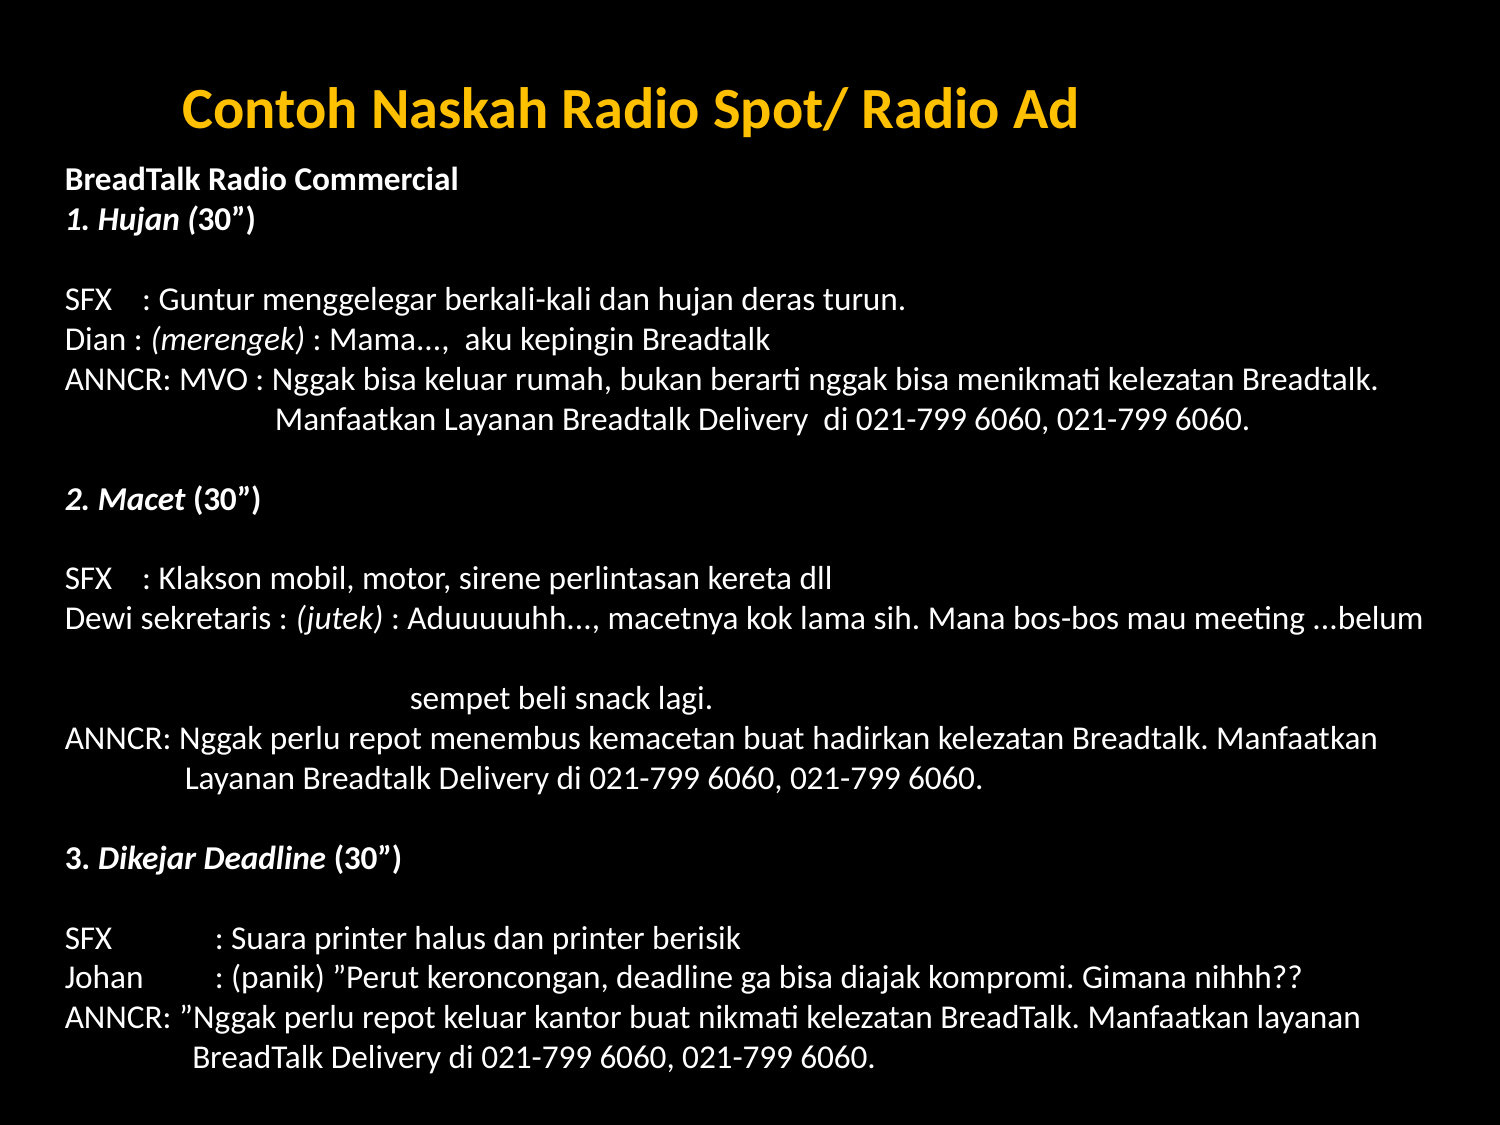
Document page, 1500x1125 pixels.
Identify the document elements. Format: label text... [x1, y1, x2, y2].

text_box BreadTalk Radio Commercial 1. Hujan (30”) SFX : Guntur menggelegar berkali-kali dan hujan deras turun. Dian : (merengek) : Mama..., aku kepingin Breadtalk ANNCR: MVO : Nggak bisa keluar rumah, bukan berarti nggak bisa menikmati kelezatan Breadtalk. Manfaatkan Layanan Breadtalk Delivery di 021-799 6060, 021-799 6060. 2. Macet (30”) SFX : Klakson mobil, motor, sirene perlintasan kereta dll Dewi sekretaris : (jutek) : Aduuuuuhh..., macetnya kok lama sih. Mana bos-bos mau meeting ...belum sempet beli snack lagi. ANNCR: Nggak perlu repot menembus kemacetan buat hadirkan kelezatan Breadtalk. Manfaatkan Layanan Breadtalk Delivery di 021-799 6060, 021-799 6060. 3. Dikejar Deadline (30”) SFX : Suara printer halus dan printer berisik Johan : (panik) ”Perut keroncongan, deadline ga bisa diajak kompromi. Gimana nihhh?? ANNCR: ”Nggak perlu repot keluar kantor buat nikmati kelezatan BreadTalk. Manfaatkan layanan BreadTalk Delivery di 021-799 6060, 021-799 6060. [50, 149, 1500, 1125]
text_box Contoh Naskah Radio Spot/ Radio Ad [168, 62, 1095, 148]
